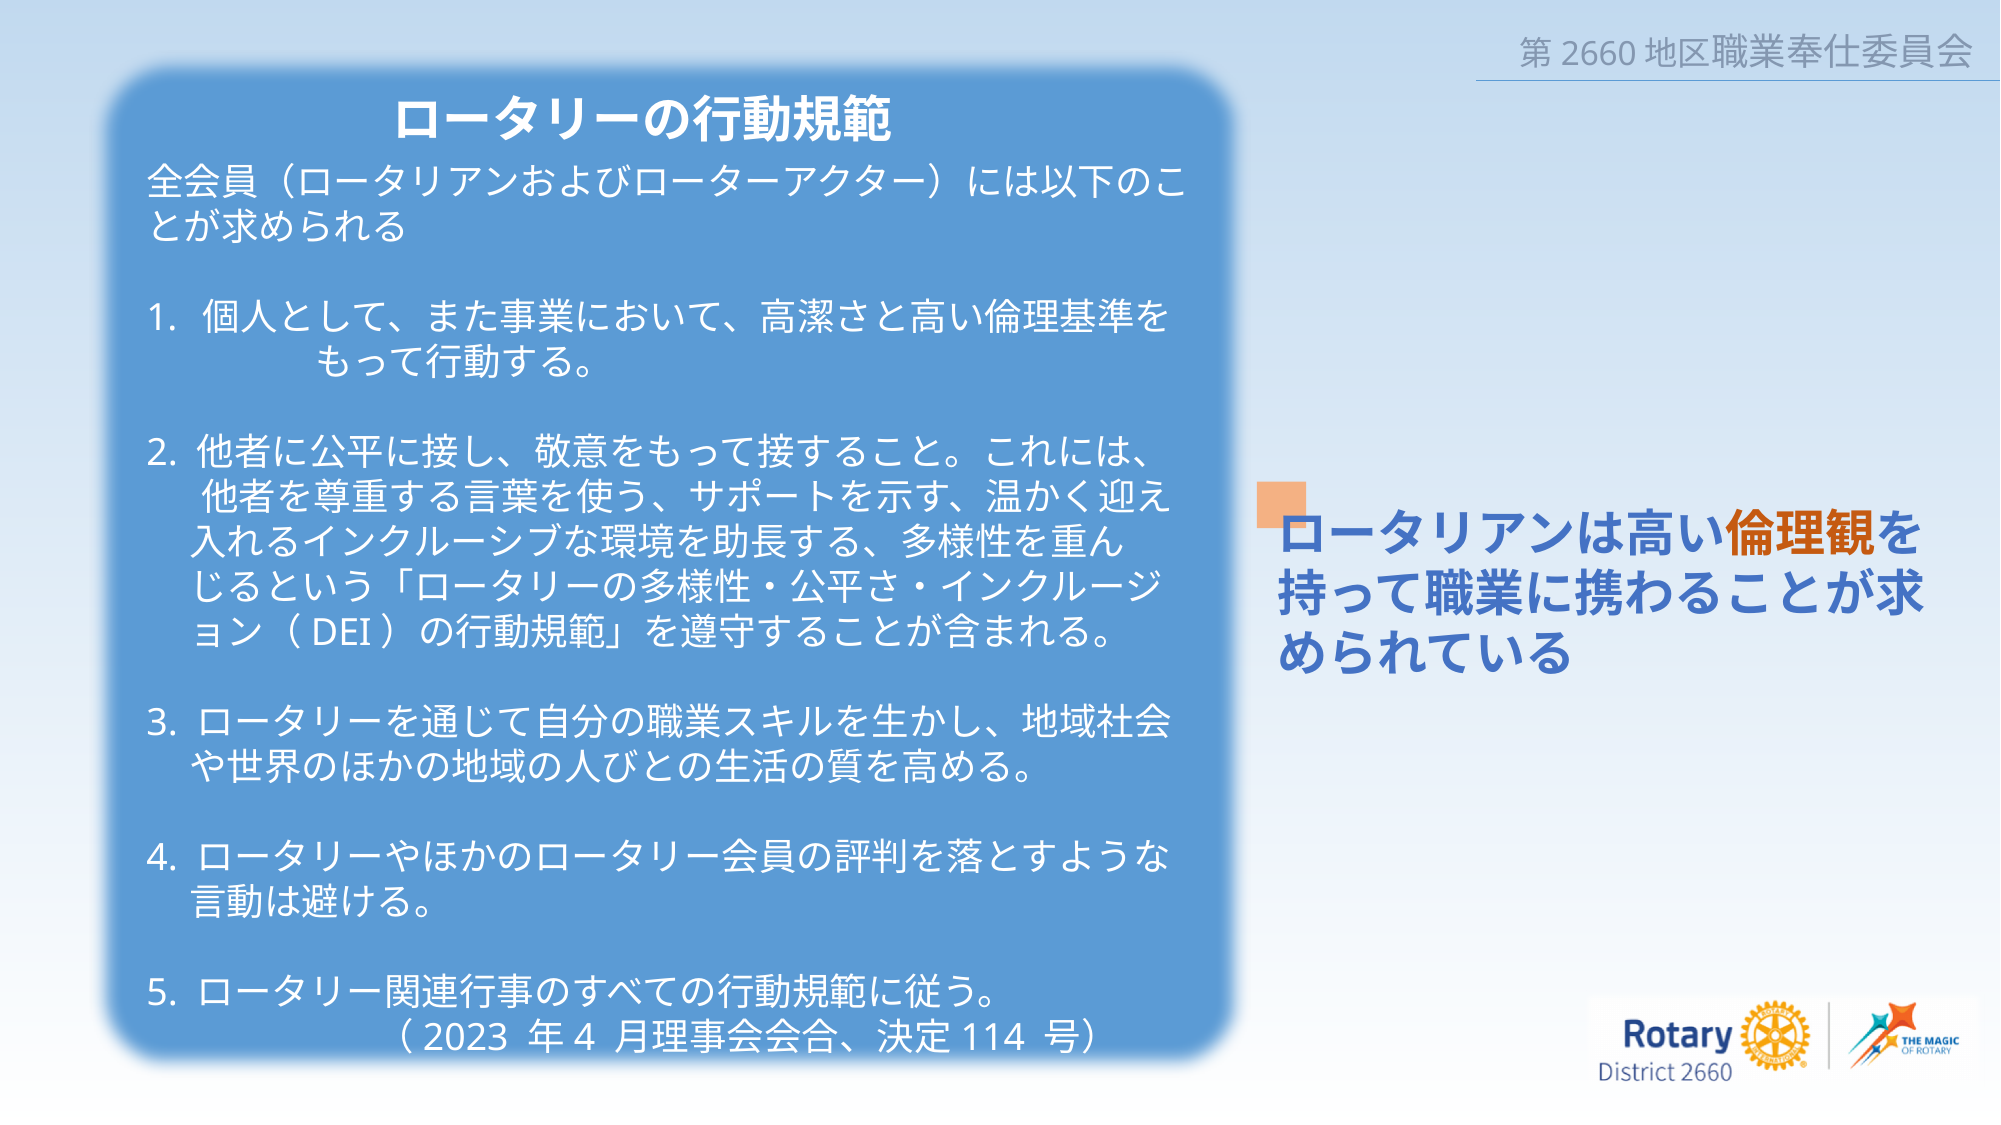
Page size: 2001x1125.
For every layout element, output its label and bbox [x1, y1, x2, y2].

text_box [89, 50, 1250, 1078]
text_box [1256, 481, 1947, 692]
picture [1582, 990, 1984, 1091]
text_box [1476, 20, 2000, 127]
